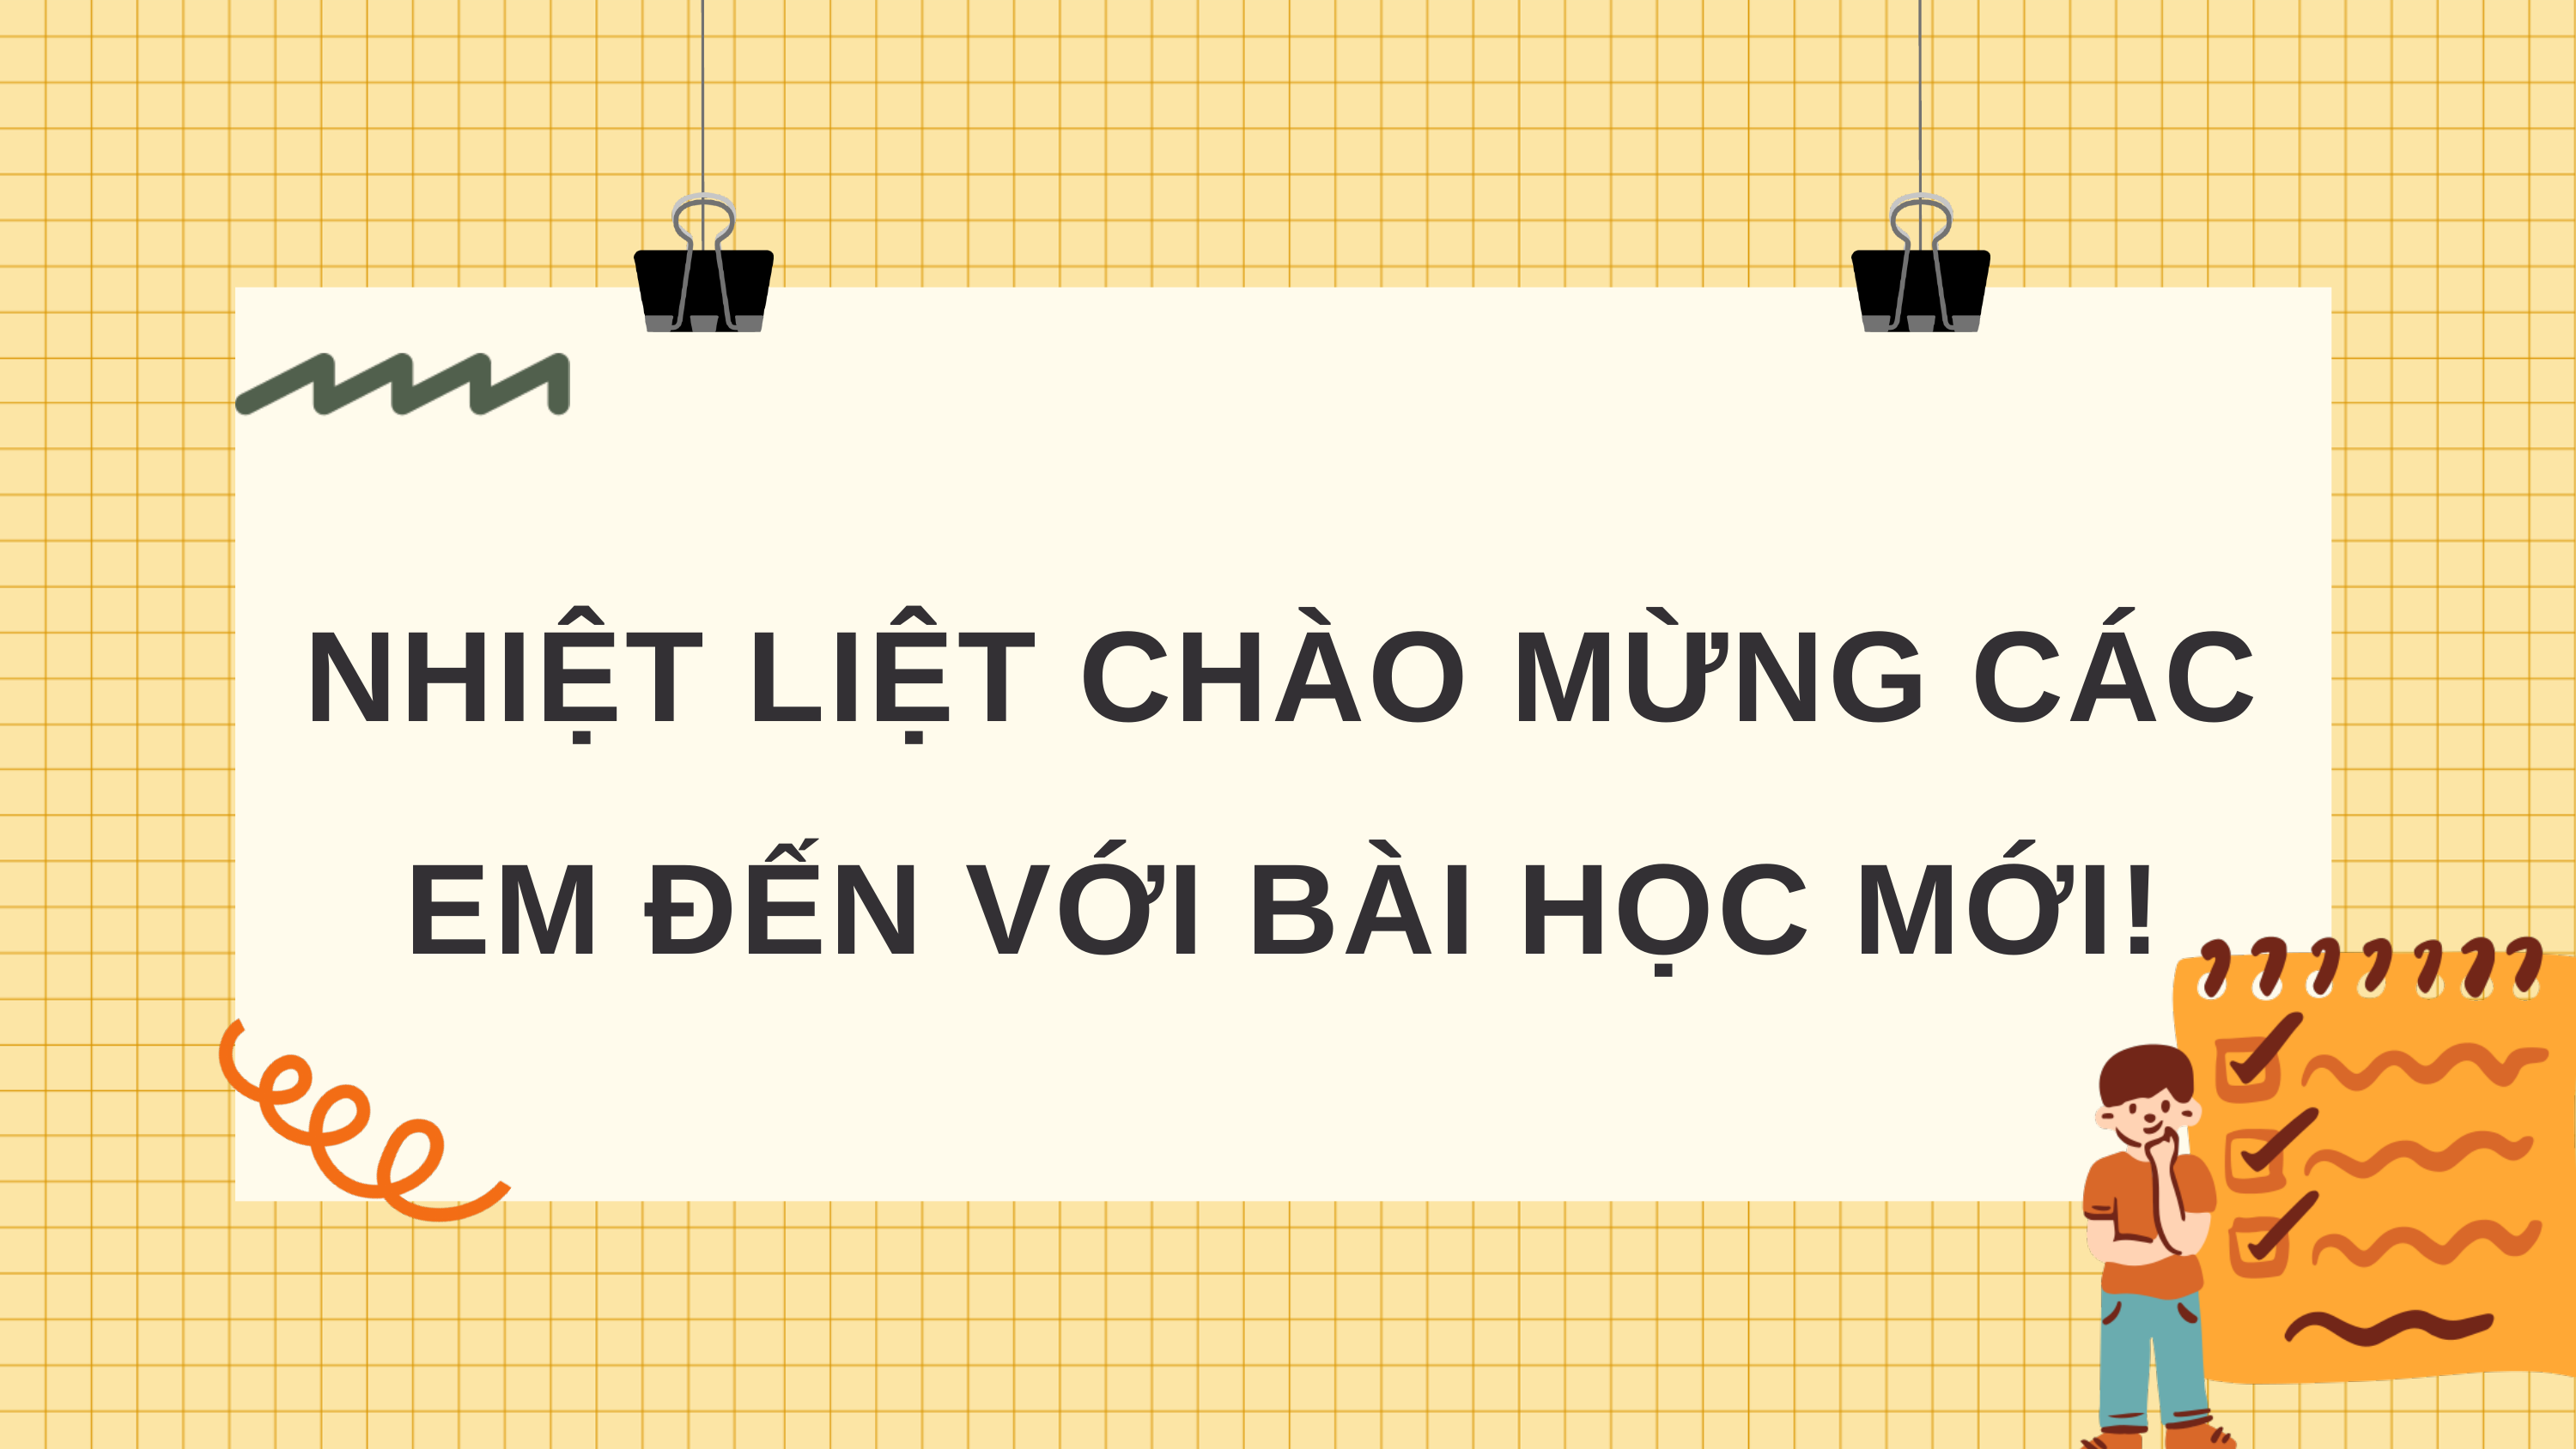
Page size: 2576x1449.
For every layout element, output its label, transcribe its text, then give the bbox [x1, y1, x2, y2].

text_box NHIỆT LIỆT CHÀO MỪNG CÁC EM ĐẾN VỚI BÀI HỌC MỚI! [297, 514, 2270, 980]
picture [0, 0, 2576, 1449]
text_box [235, 287, 2332, 1202]
